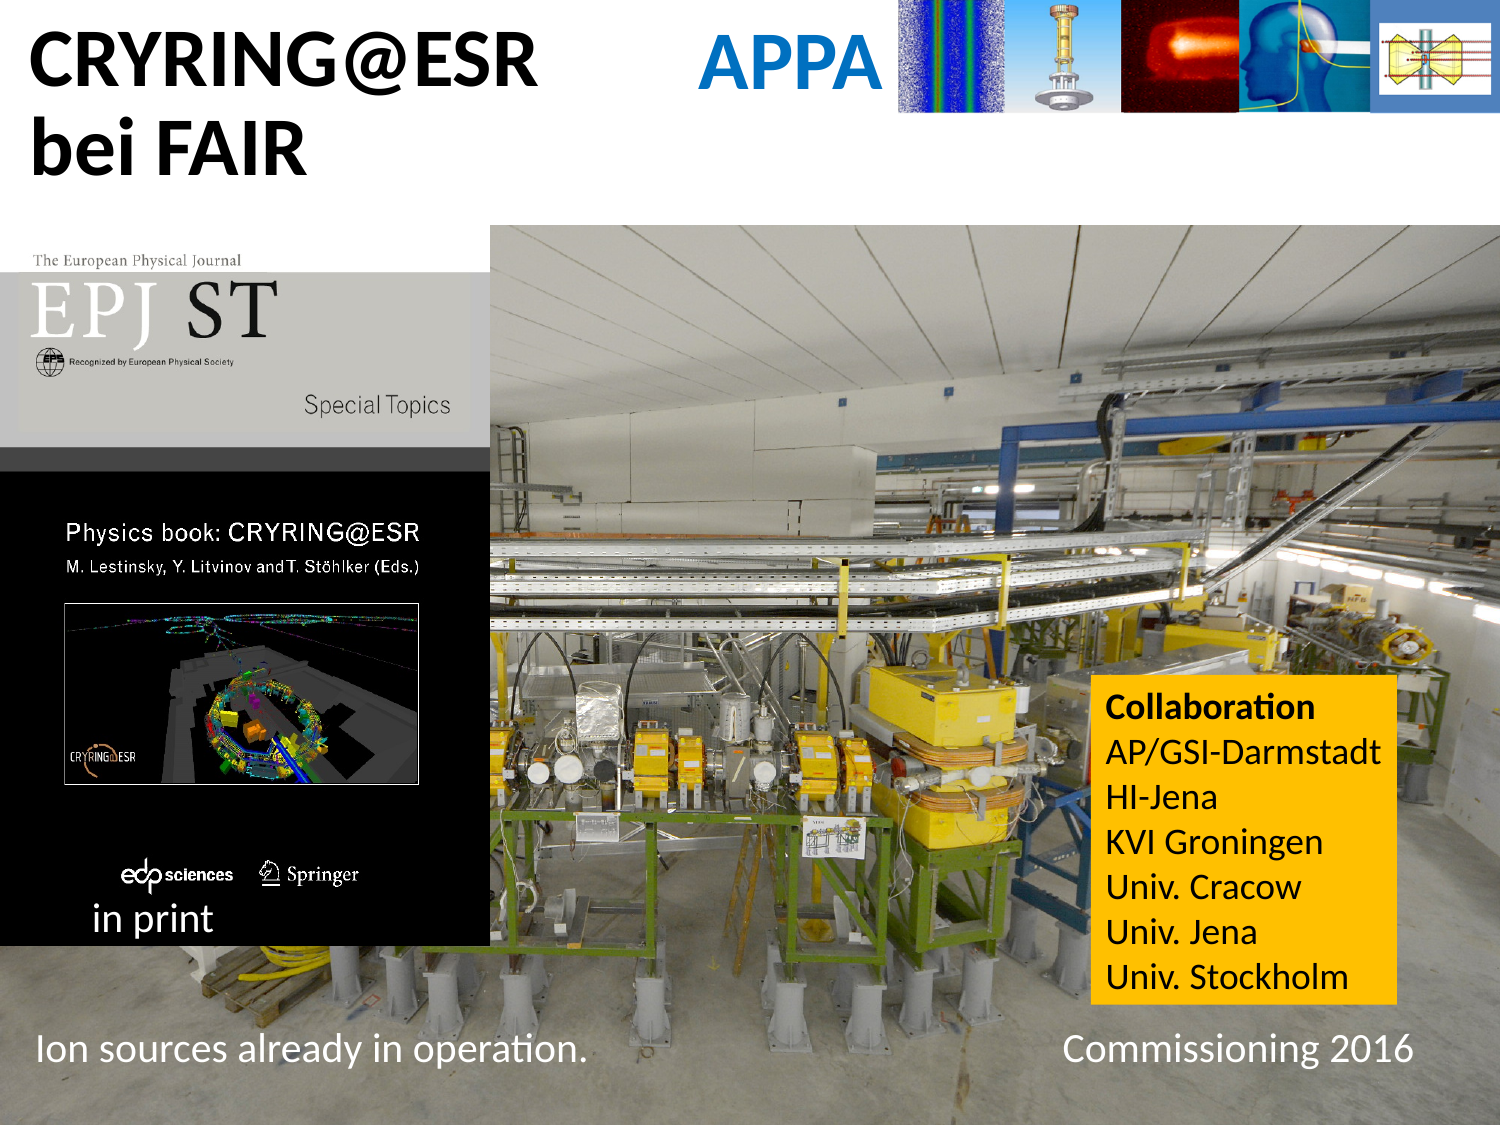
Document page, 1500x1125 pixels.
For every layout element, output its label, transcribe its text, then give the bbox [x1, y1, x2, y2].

picture [0, 224, 1500, 1125]
text_box CRYRING@ESR bei FAIR [14, 0, 1244, 208]
picture [1244, 0, 1500, 114]
